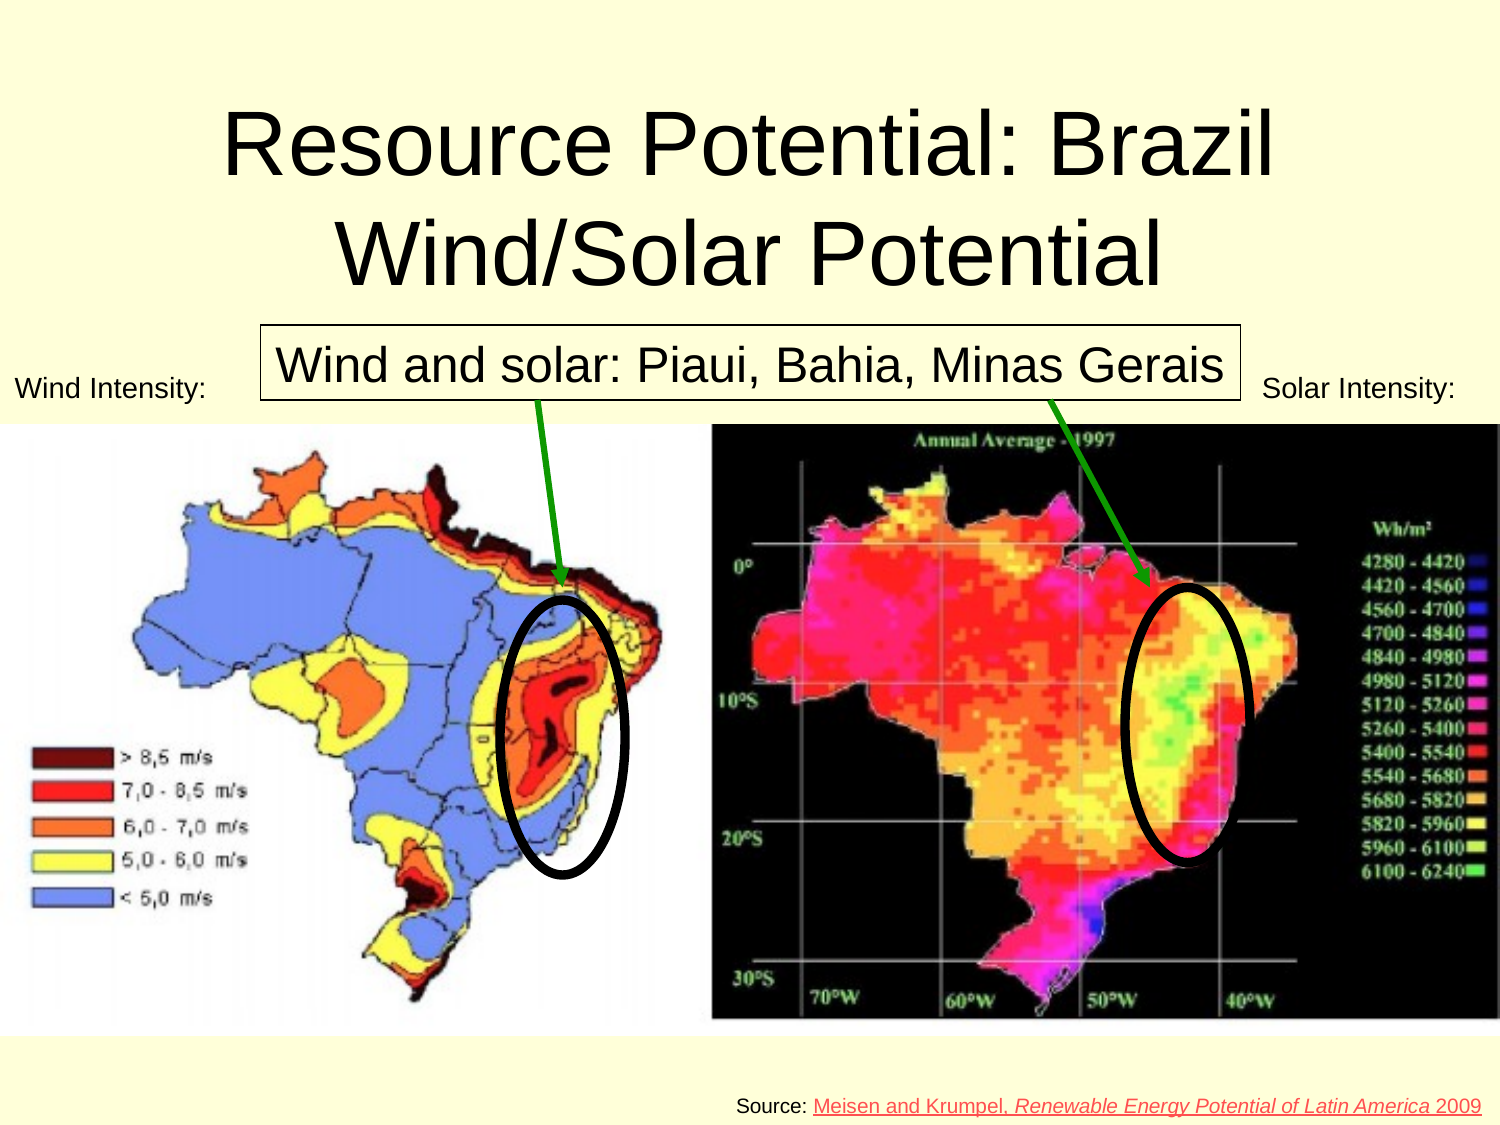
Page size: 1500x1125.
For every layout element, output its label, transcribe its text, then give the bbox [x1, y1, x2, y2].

text_box Solar Intensity: [1247, 362, 1471, 413]
picture [0, 424, 1500, 1036]
text_box Wind and solar: Piaui, Bahia, Minas Gerais [260, 325, 1241, 400]
text_box Source: Meisen and Krumpel, Renewable Energy Potential of Latin America 2009 [721, 1084, 1497, 1125]
text_box Wind Intensity: [0, 362, 222, 413]
title Resource Potential: Brazil Wind/Solar Potential [112, 99, 1388, 288]
